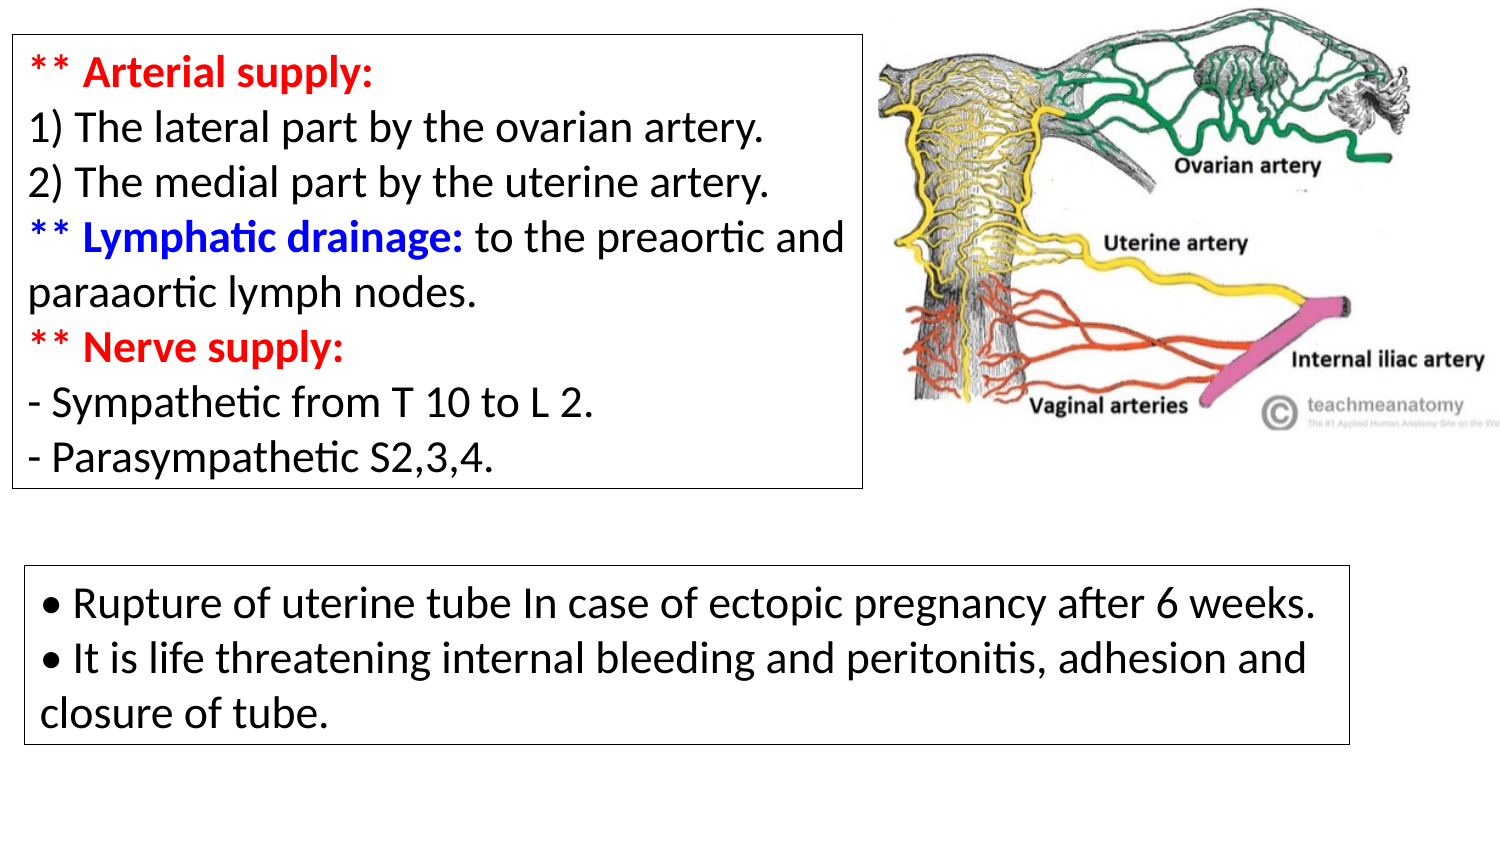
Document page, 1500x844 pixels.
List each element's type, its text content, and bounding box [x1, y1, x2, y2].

text_box ** Arterial supply: 1) The lateral part by the ovarian artery. 2) The medial part by the uterine artery. ** Lymphatic drainage: to the preaortic and paraaortic lymph nodes. ** Nerve supply: - Sympathetic from T 10 to L 2. - Parasympathetic S2,3,4. [12, 34, 863, 489]
text_box • Rupture of uterine tube In case of ectopic pregnancy after 6 weeks. • It is life threatening internal bleeding and peritonitis, adhesion and closure of tube. [24, 565, 1350, 745]
picture [878, 5, 1500, 435]
